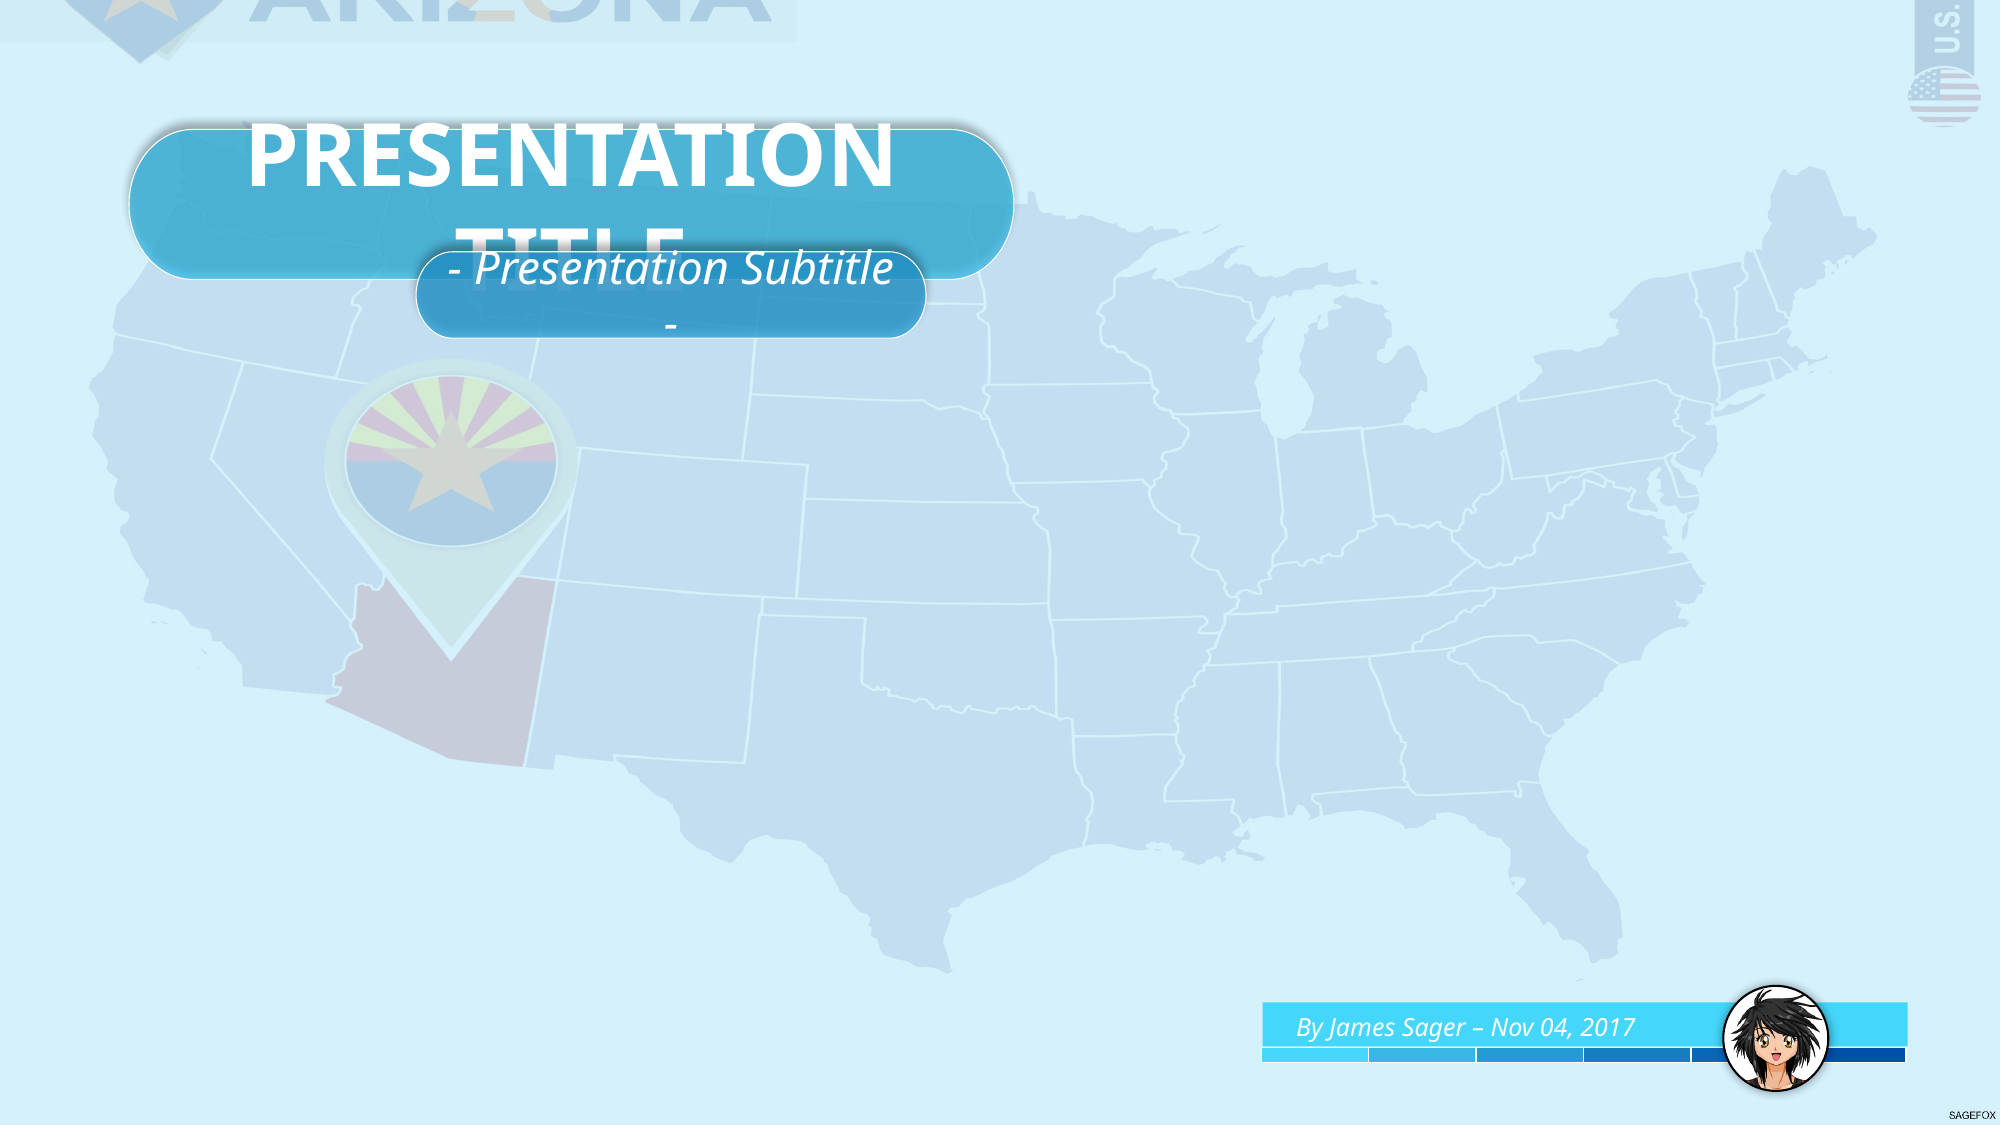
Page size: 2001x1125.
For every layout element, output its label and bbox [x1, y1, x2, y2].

text_box [1261, 985, 1908, 1091]
text_box [128, 129, 1014, 280]
picture [1925, 0, 2001, 1125]
text_box [416, 251, 927, 339]
